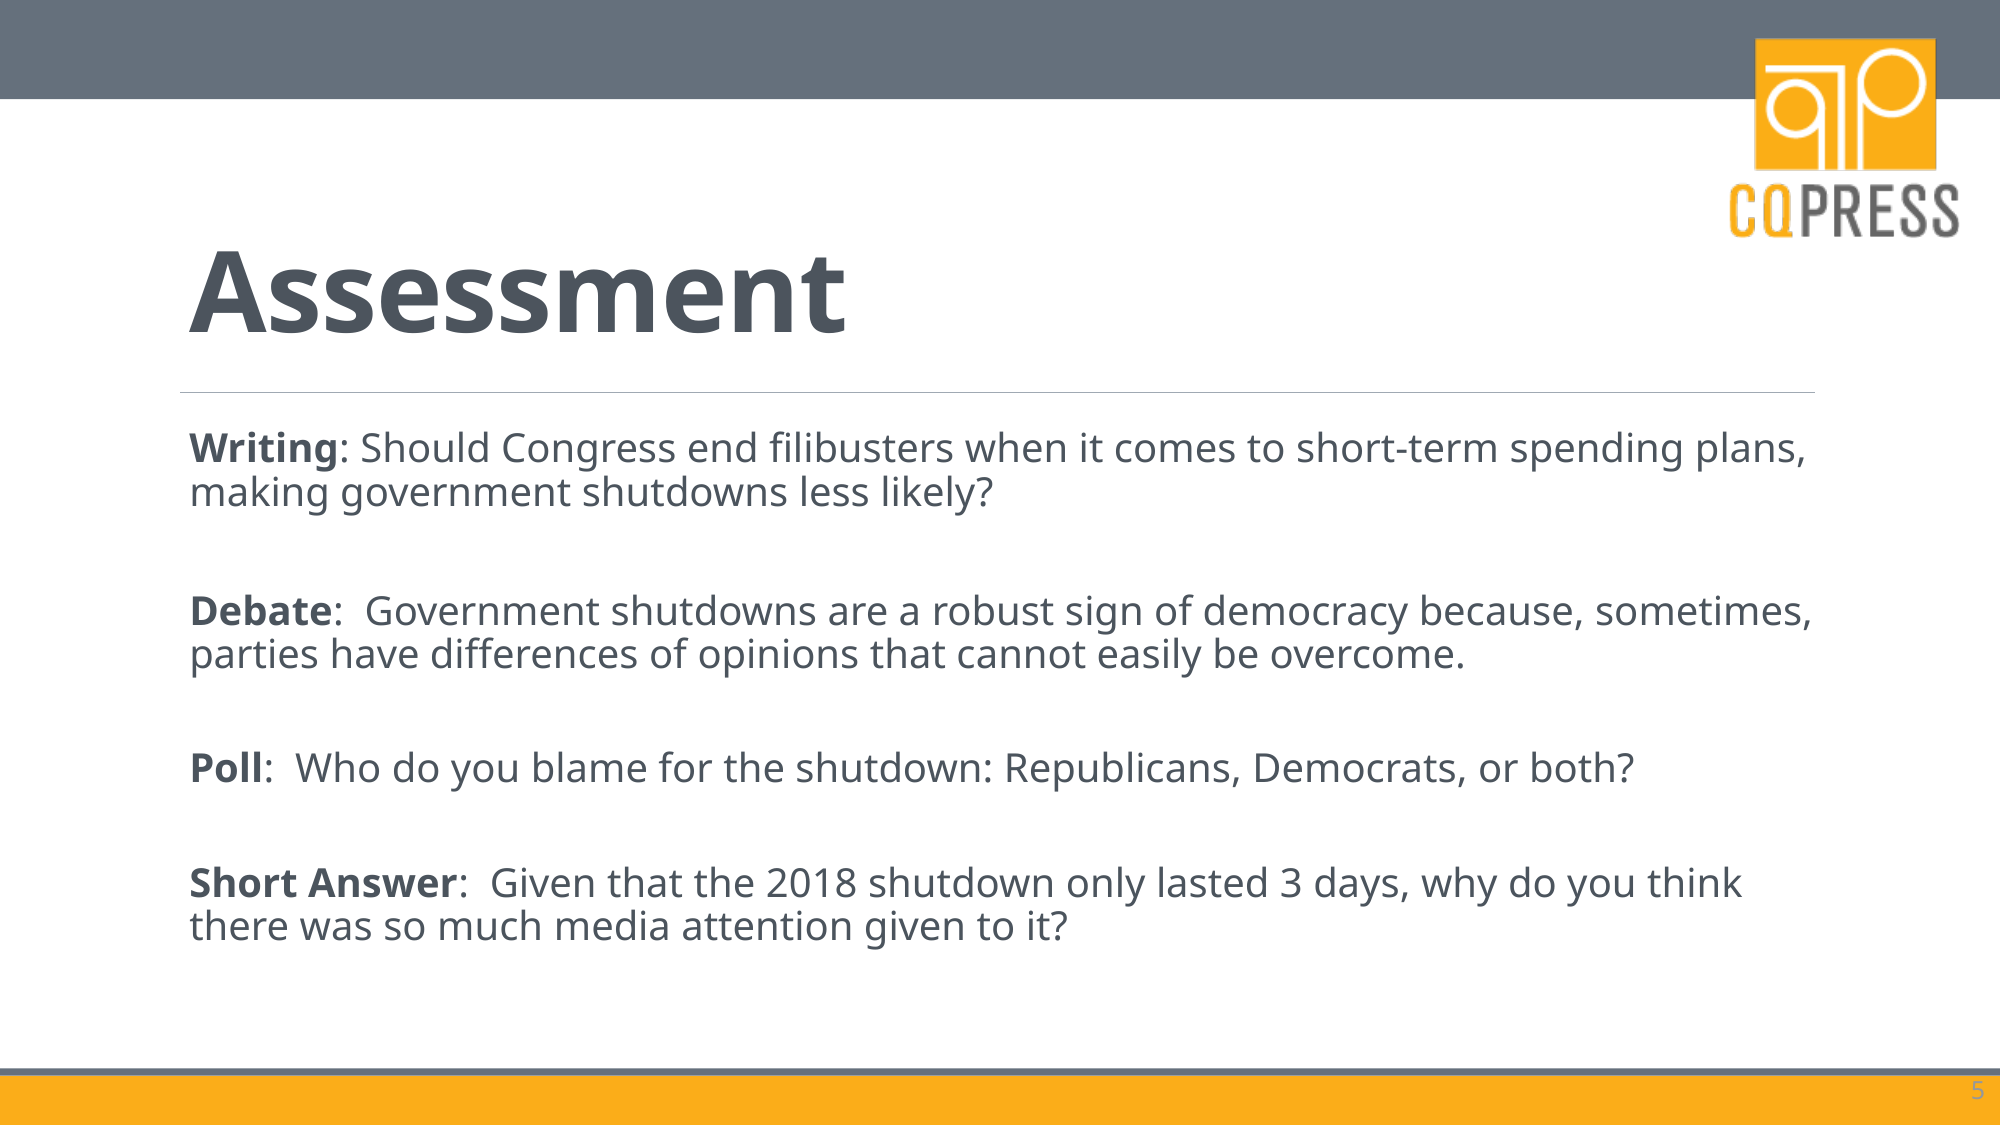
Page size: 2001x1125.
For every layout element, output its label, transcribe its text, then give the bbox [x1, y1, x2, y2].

picture [1722, 31, 1966, 110]
title Assessment [174, 110, 1966, 364]
list Writing: Should Congress end filibusters when it comes to short-term spending plans, making government shutdowns less likely? Debate: Government shutdowns are a robust sign of democracy because, sometimes, parties have differences of opinions that cannot easily be overcome. Poll: Who do you blame for the shutdown: Republicans, Democrats, or both? Short Answer: Given that the 2018 shutdown only lasted 3 days, why do you think there was so much media attention given to it? [174, 420, 1825, 960]
slide_number 5 [1784, 1061, 2000, 1122]
